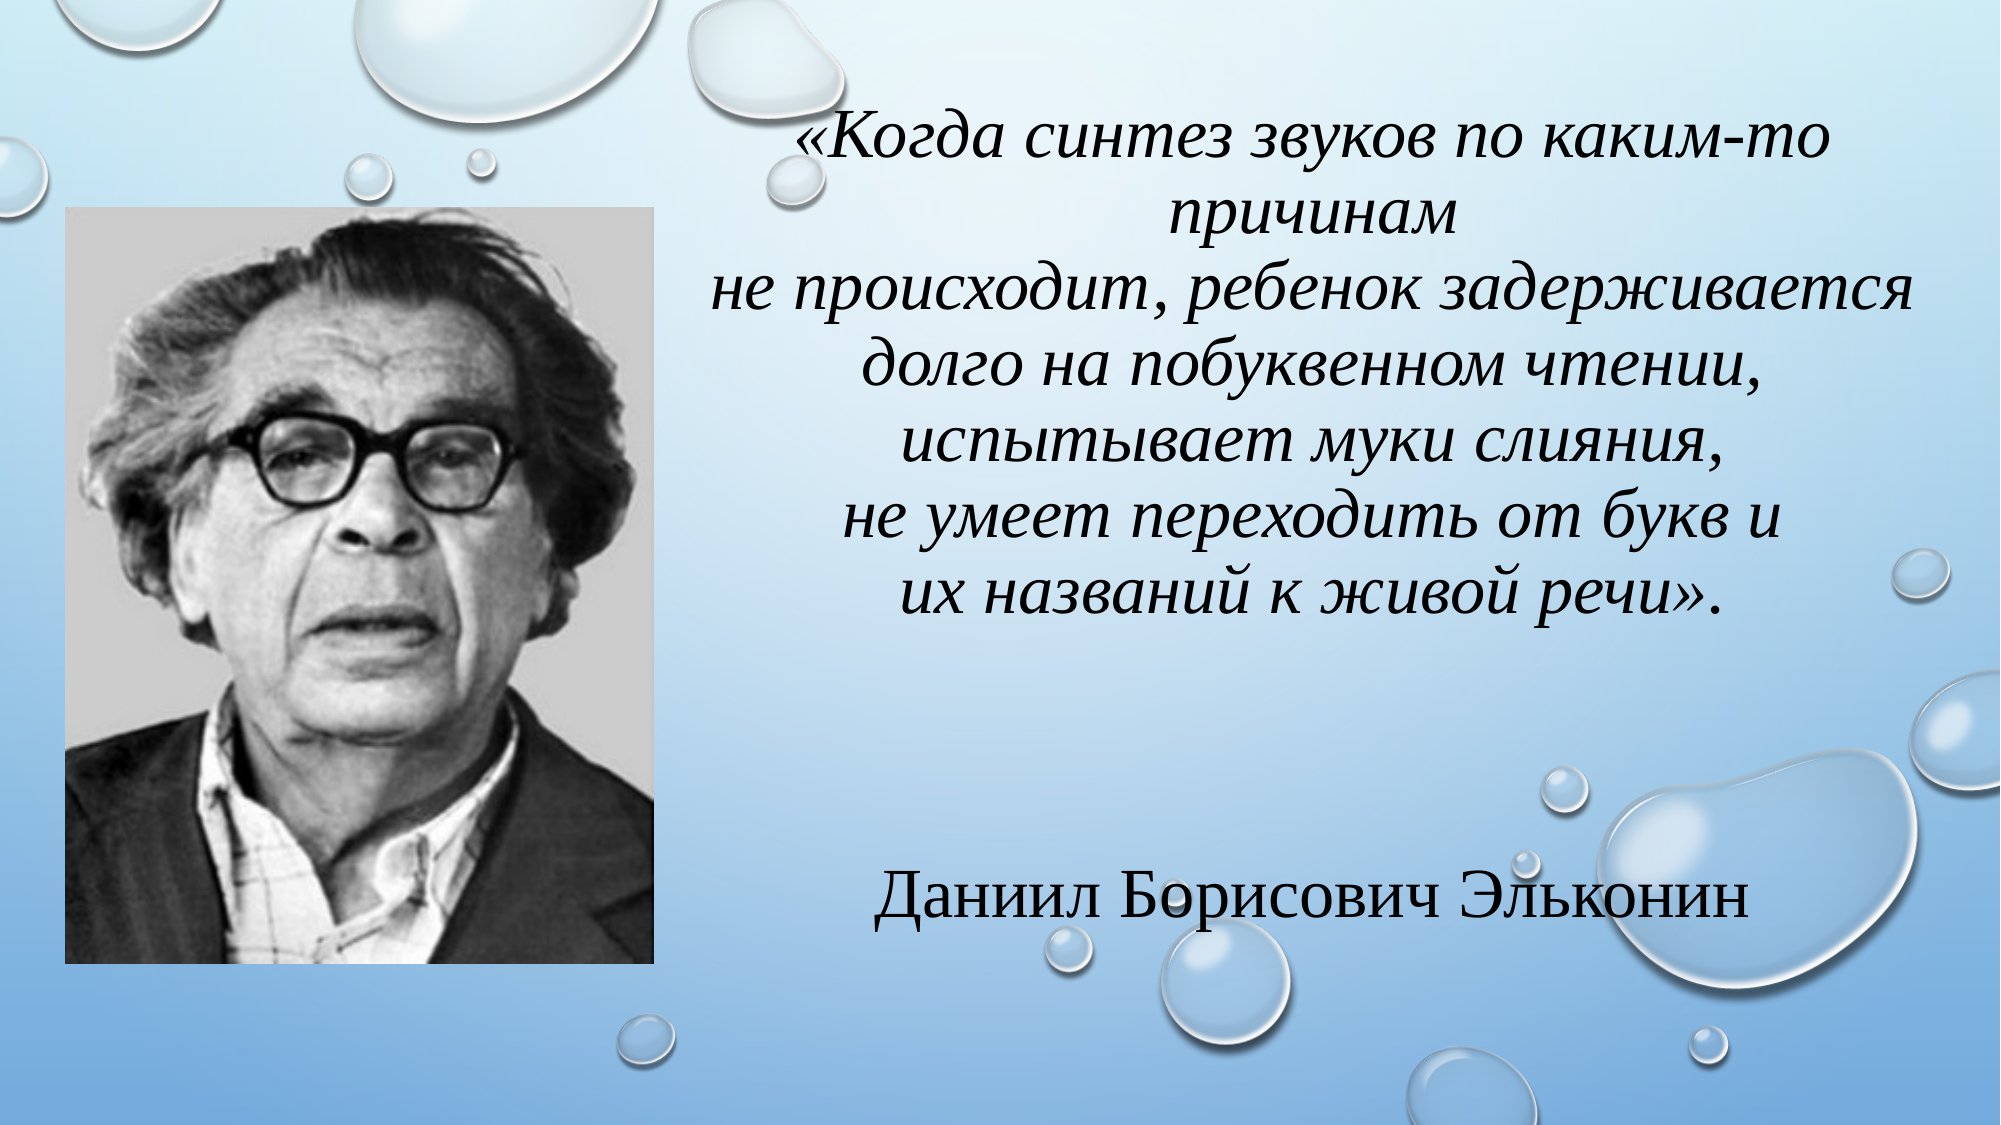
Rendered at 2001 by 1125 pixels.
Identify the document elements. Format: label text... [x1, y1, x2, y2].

picture [0, 0, 2000, 1125]
title «Когда синтез звуков по каким-то причинам не происходит, ребенок задерживается долго на побуквенном чтении, испытывает муки слияния, не умеет переходить от букв и их названий к живой речи». Даниил Борисович Эльконин [653, 88, 1974, 1025]
